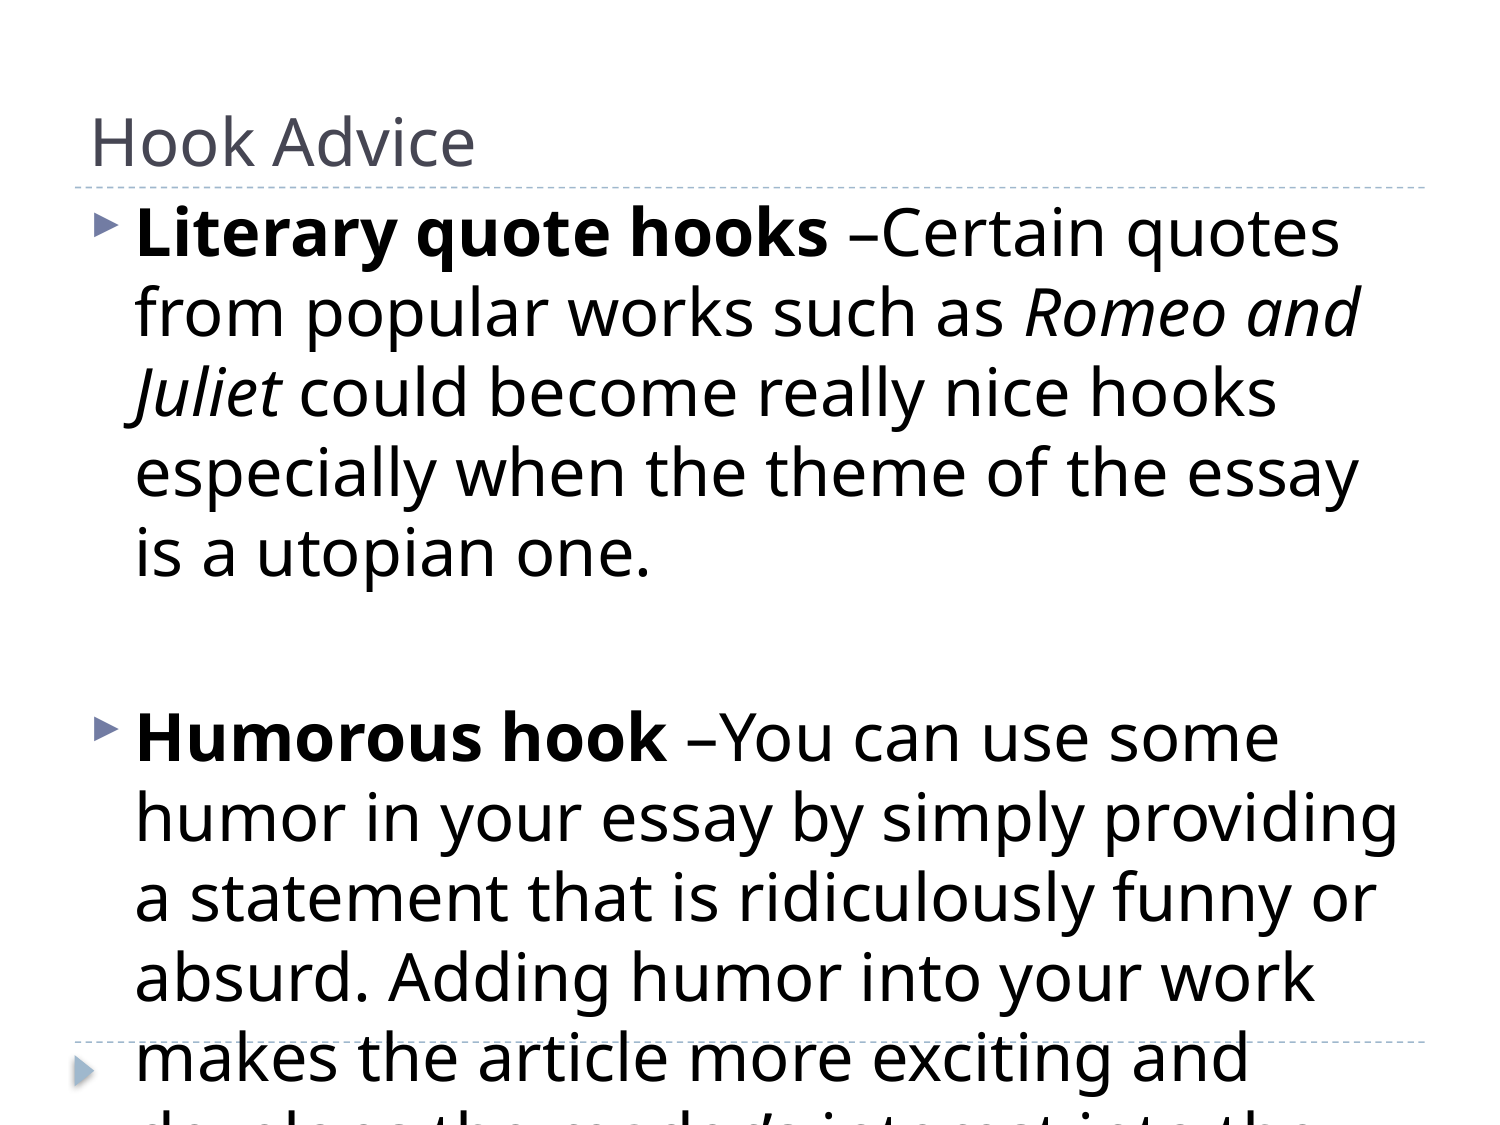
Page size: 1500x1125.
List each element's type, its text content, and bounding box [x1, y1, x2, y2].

list Literary quote hooks –Certain quotes from popular works such as Romeo and Juliet could become really nice hooks especially when the theme of the essay is a utopian one. Humorous hook –You can use some humor in your essay by simply providing a statement that is ridiculously funny or absurd. Adding humor into your work makes the article more exciting and develops the reader’s interest into the topic. [75, 182, 1425, 993]
title Hook Advice [75, 24, 1425, 182]
